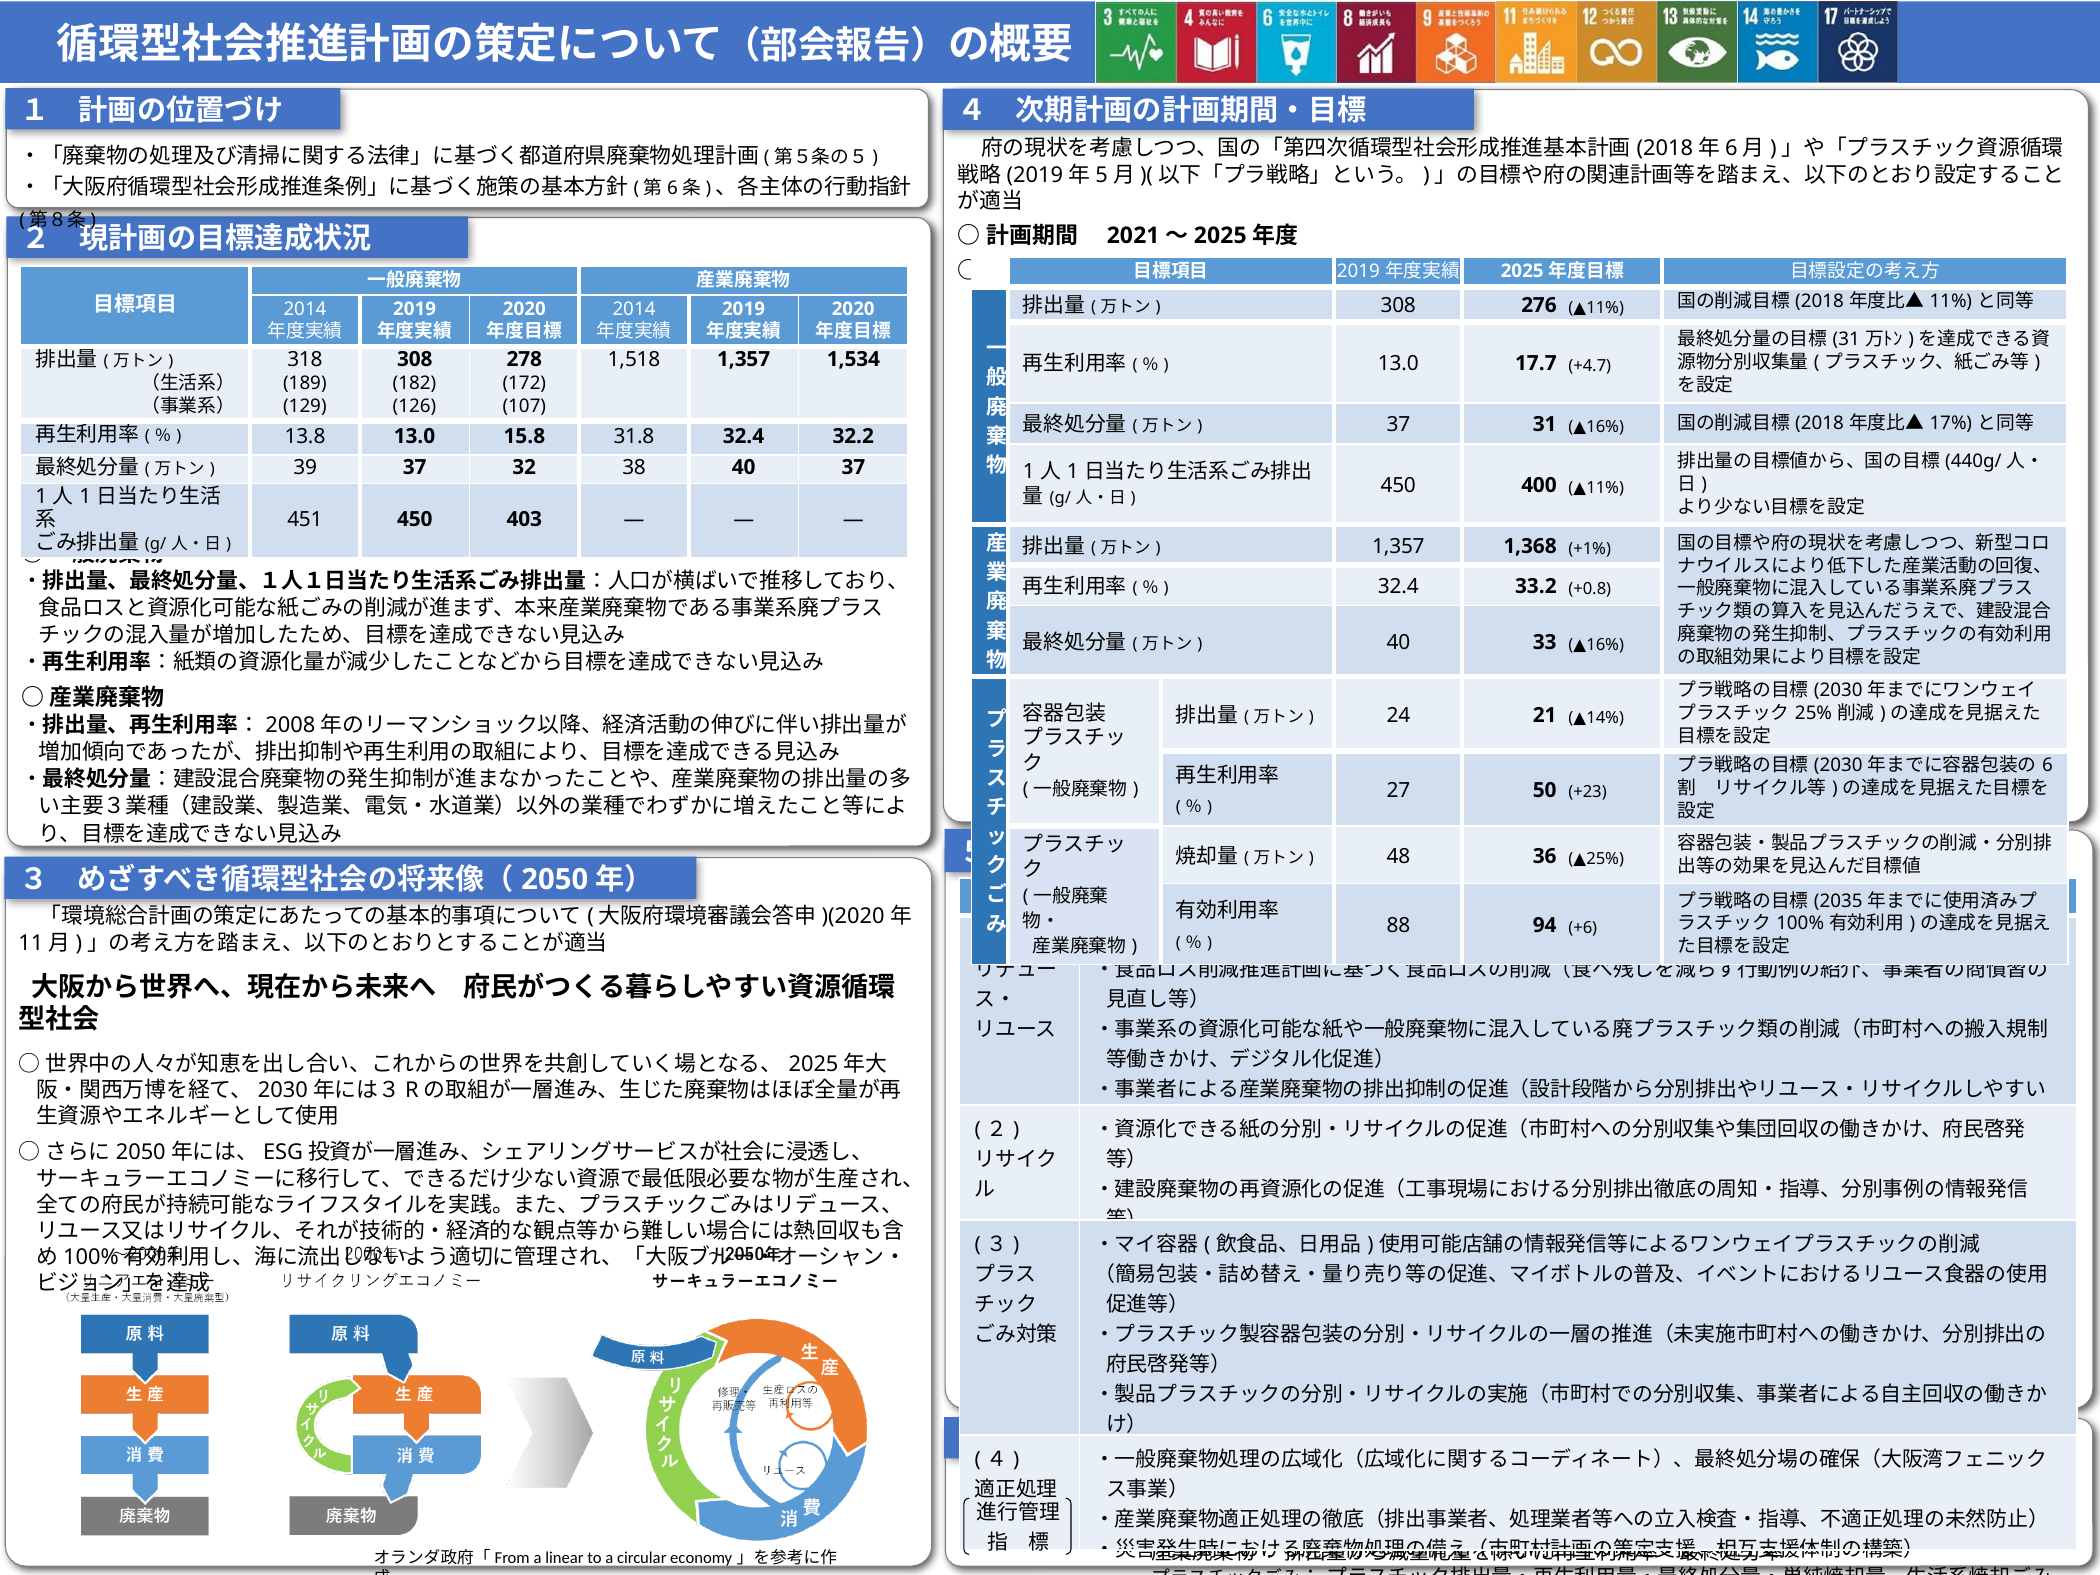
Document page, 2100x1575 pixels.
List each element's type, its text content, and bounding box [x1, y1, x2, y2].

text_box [944, 828, 2093, 1409]
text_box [4, 88, 930, 208]
picture [52, 1238, 869, 1542]
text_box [1095, 1, 1898, 83]
text_box オランダ政府「From a linear to a circular economy」を参考に作成 [358, 1567, 869, 1575]
table_cell プラスチックごみ [972, 822, 1006, 828]
table_cell ・マイ容器(飲食品、日用品)使用可能店舗の情報発信等によるワンウェイプラスチックの削減 （簡易包装・詰め替え・量り売り等の促進、マイボトルの普及、イベントにおけるリユース食器の使用促進等） ・プラスチック製容器包装の分別・リサイクルの一層の推進（未実施市町村への働きかけ、分別排出の府民啓発等） ・製品プラスチックの分別・リサイクルの実施（市町村での分別収集、事業者による自主回収の働きかけ） ・より質の高いリサイクルの促進（マテリアルリサイクルなどが可能な処理業者の情報発信等） [1080, 1409, 2076, 1417]
text_box 循環型社会推進計画の策定について（部会報告）の概要 [0, 0, 2100, 84]
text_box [6, 216, 931, 856]
table_cell (３) プラスチック ごみ対策 [960, 1409, 1079, 1417]
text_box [3, 856, 932, 1567]
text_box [942, 88, 2089, 822]
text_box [944, 1417, 2093, 1573]
